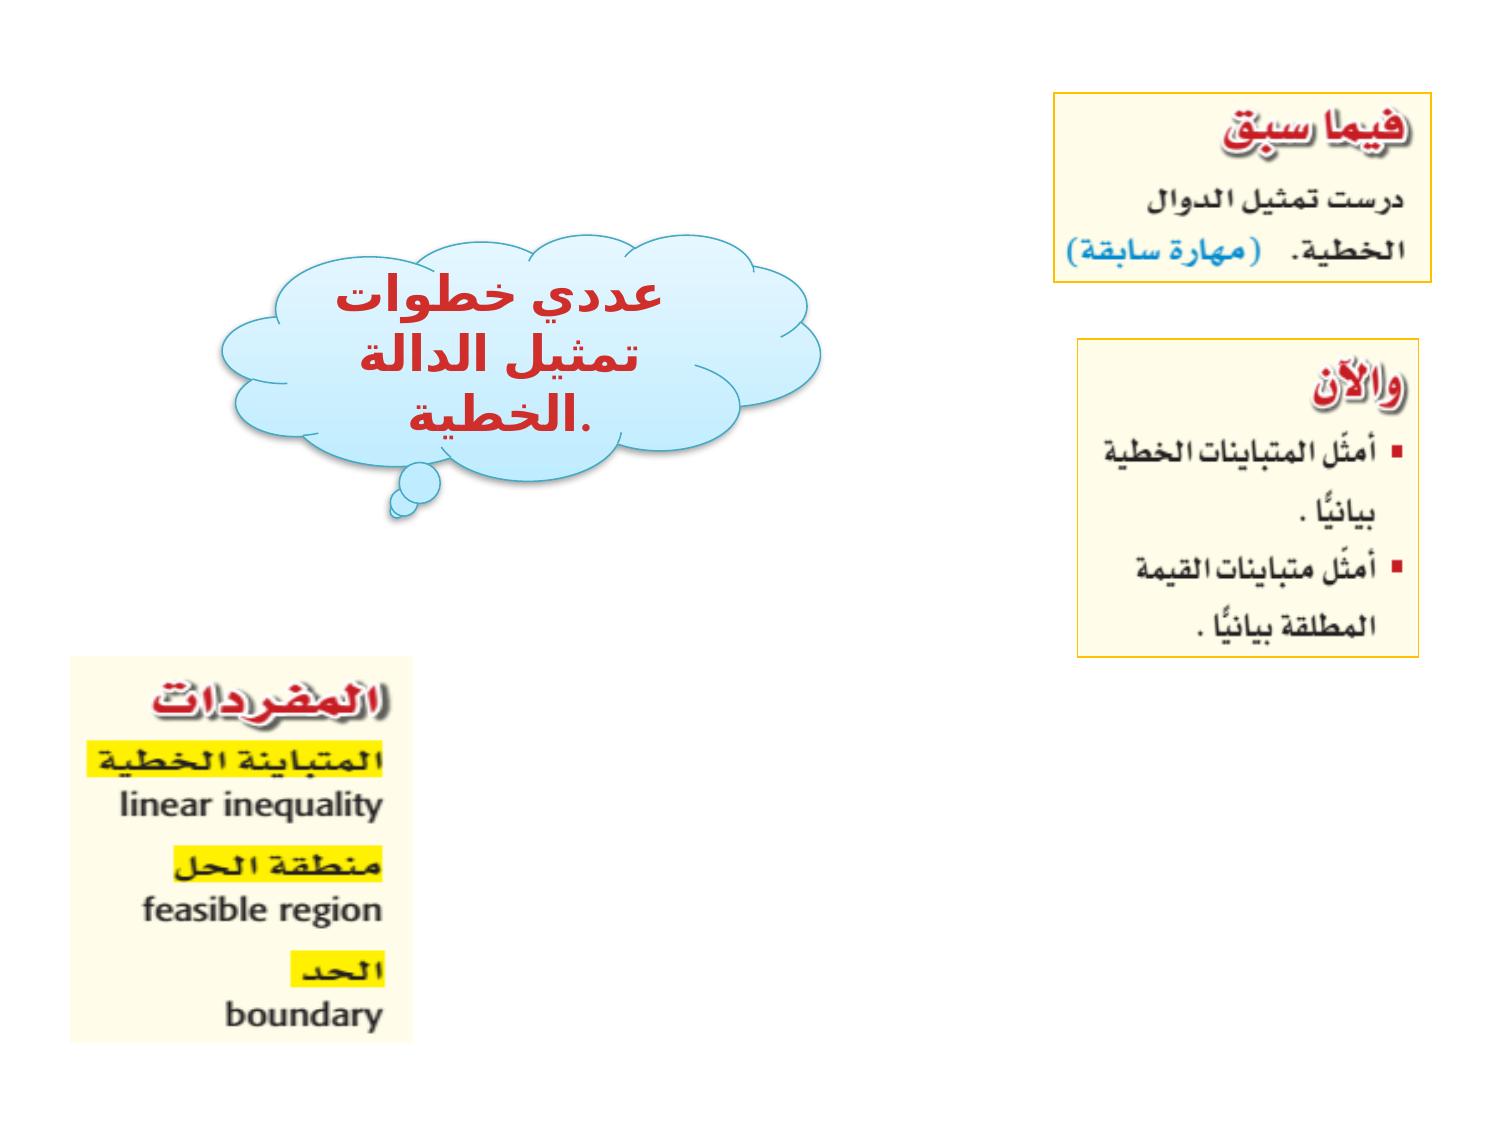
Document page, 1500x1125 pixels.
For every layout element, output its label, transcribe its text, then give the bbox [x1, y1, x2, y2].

picture [1054, 93, 1431, 282]
picture [1077, 339, 1419, 657]
text_box عددي خطوات تمثيل الدالة الخطية. [221, 234, 822, 519]
picture [70, 655, 413, 1044]
